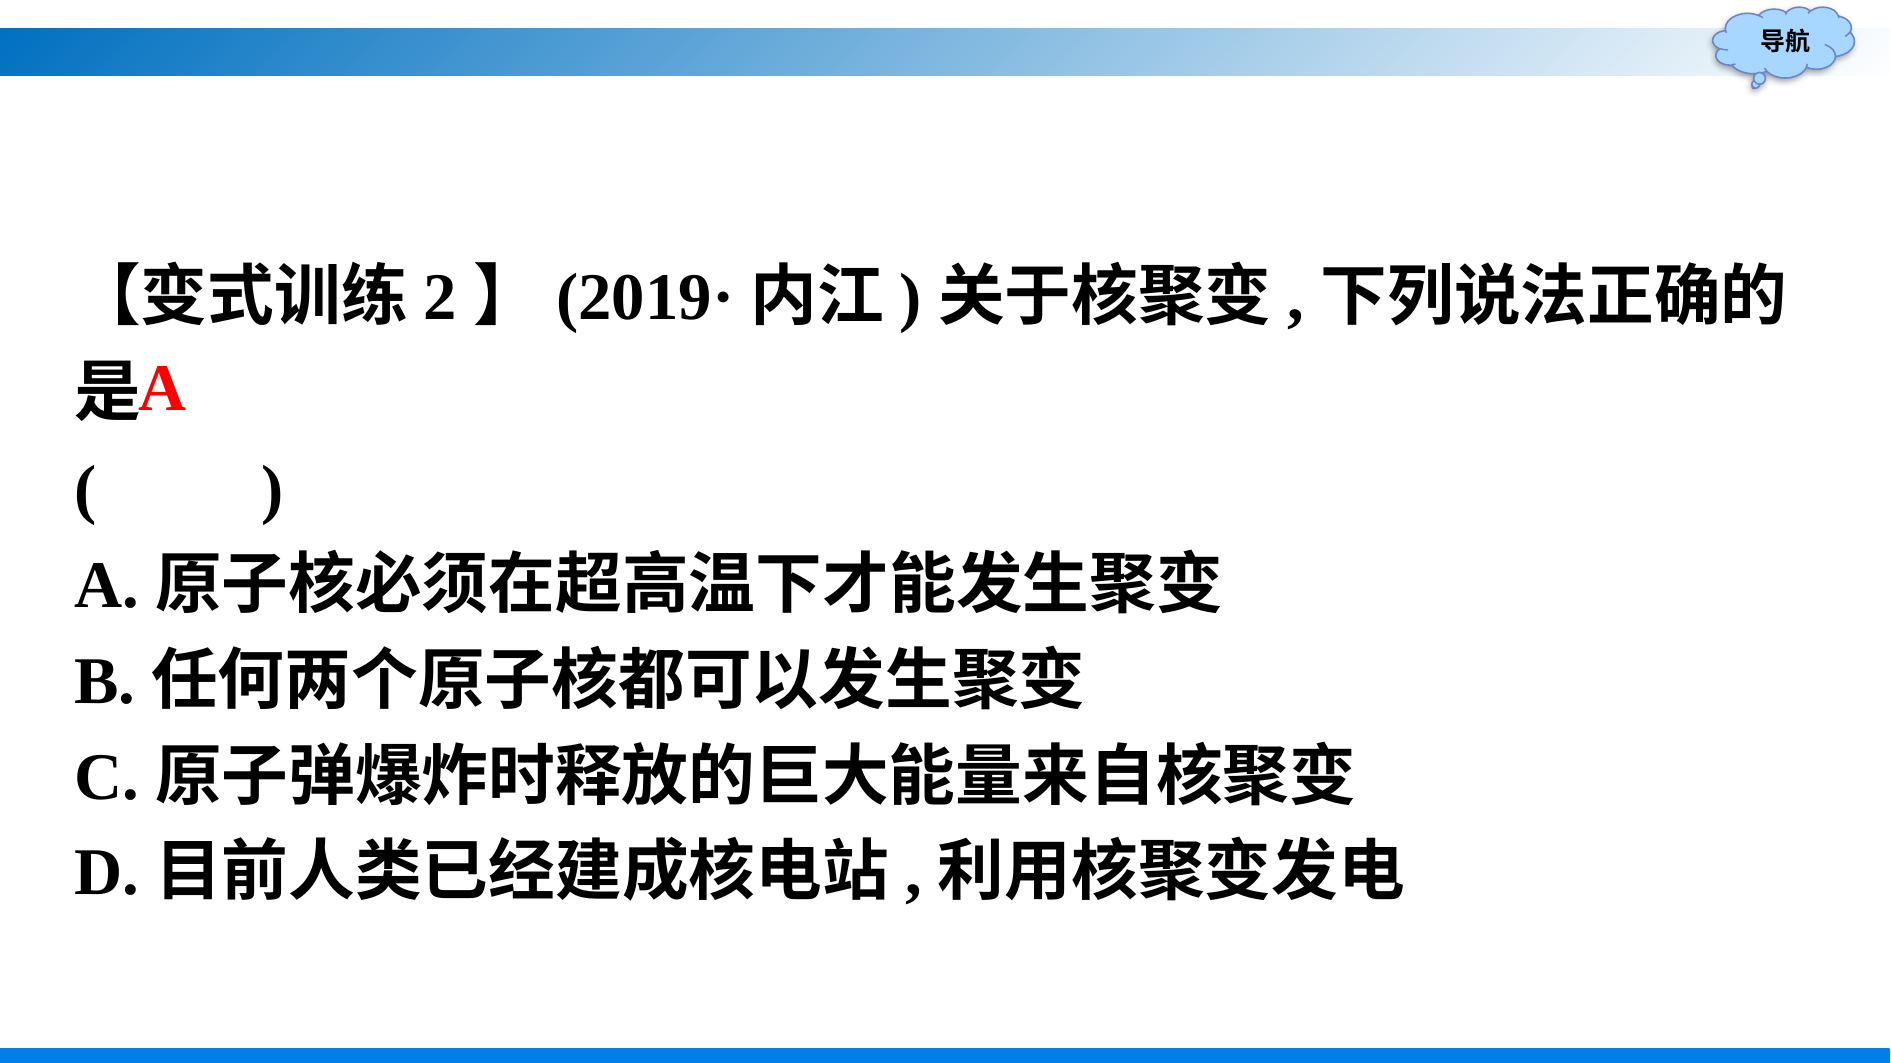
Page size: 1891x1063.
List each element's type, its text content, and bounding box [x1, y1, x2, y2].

text_box 【变式训练2】(2019·内江)关于核聚变,下列说法正确的是 ( ) A.原子核必须在超高温下才能发生聚变 B.任何两个原子核都可以发生聚变 C.原子弹爆炸时释放的巨大能量来自核聚变 D.目前人类已经建成核电站,利用核聚变发电 [59, 229, 1833, 916]
text_box A [124, 336, 202, 431]
